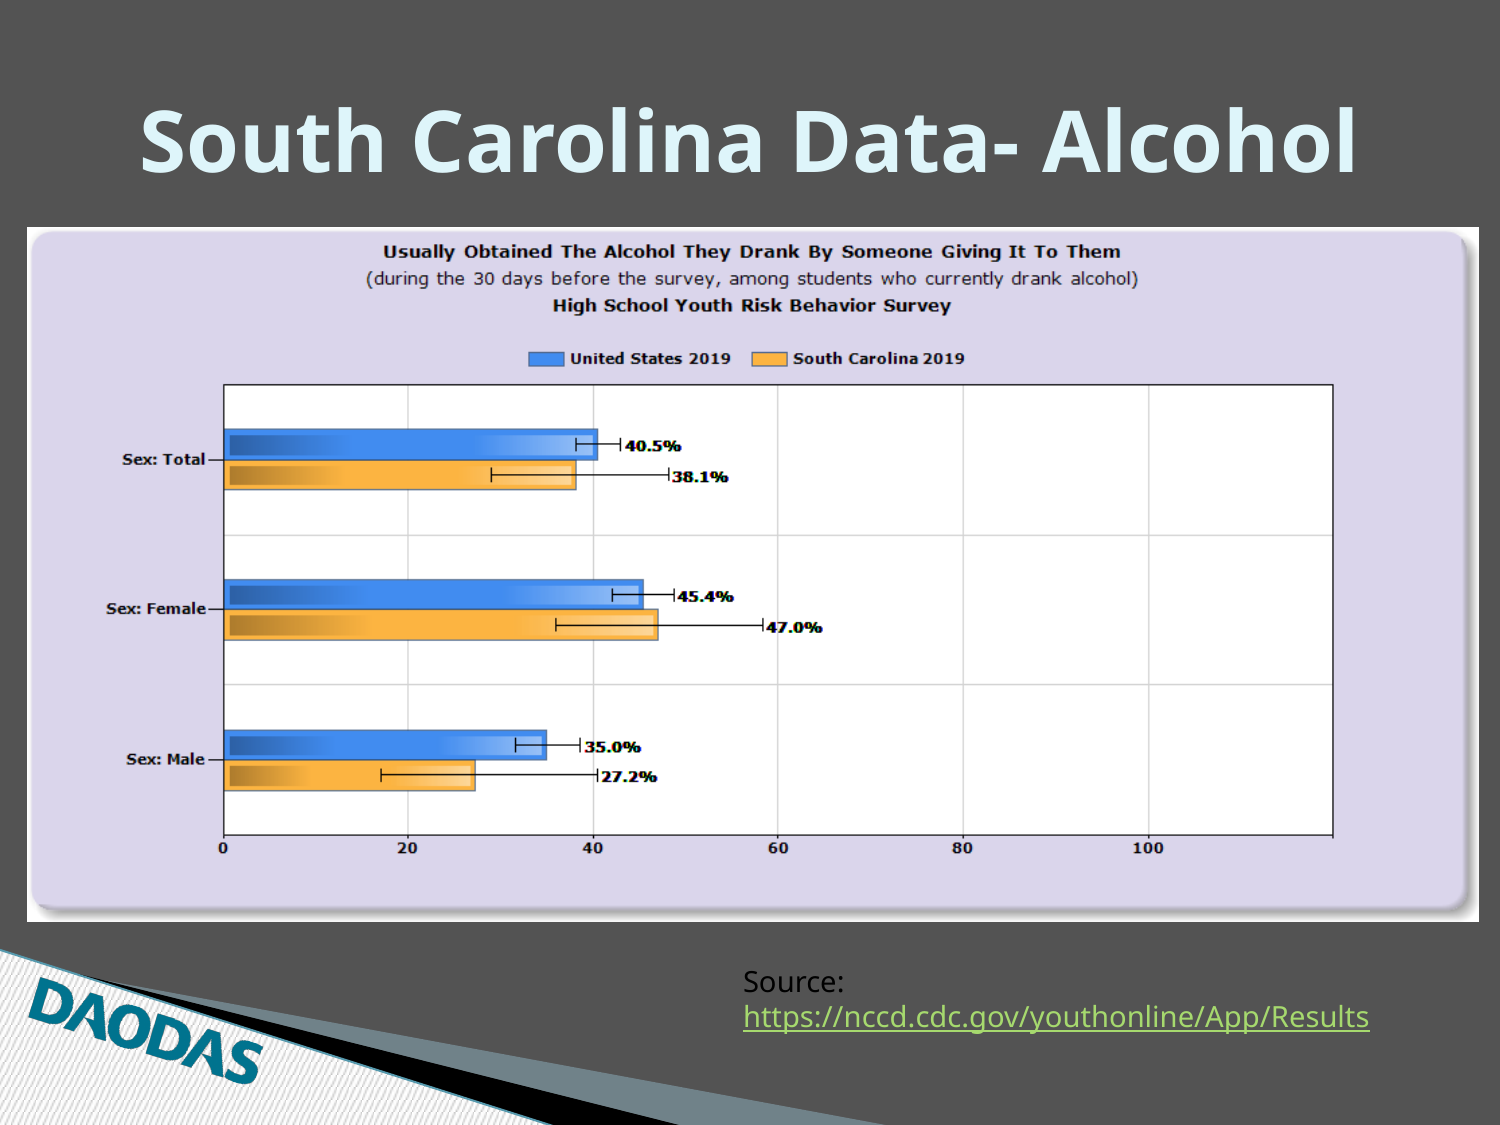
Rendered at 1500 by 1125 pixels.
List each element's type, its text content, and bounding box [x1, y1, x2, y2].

title South Carolina Data- Alcohol [74, 14, 1426, 226]
picture [0, 952, 543, 1125]
text_box Source: https://nccd.cdc.gov/youthonline/App/Results [728, 956, 1479, 1046]
picture [27, 226, 1479, 922]
